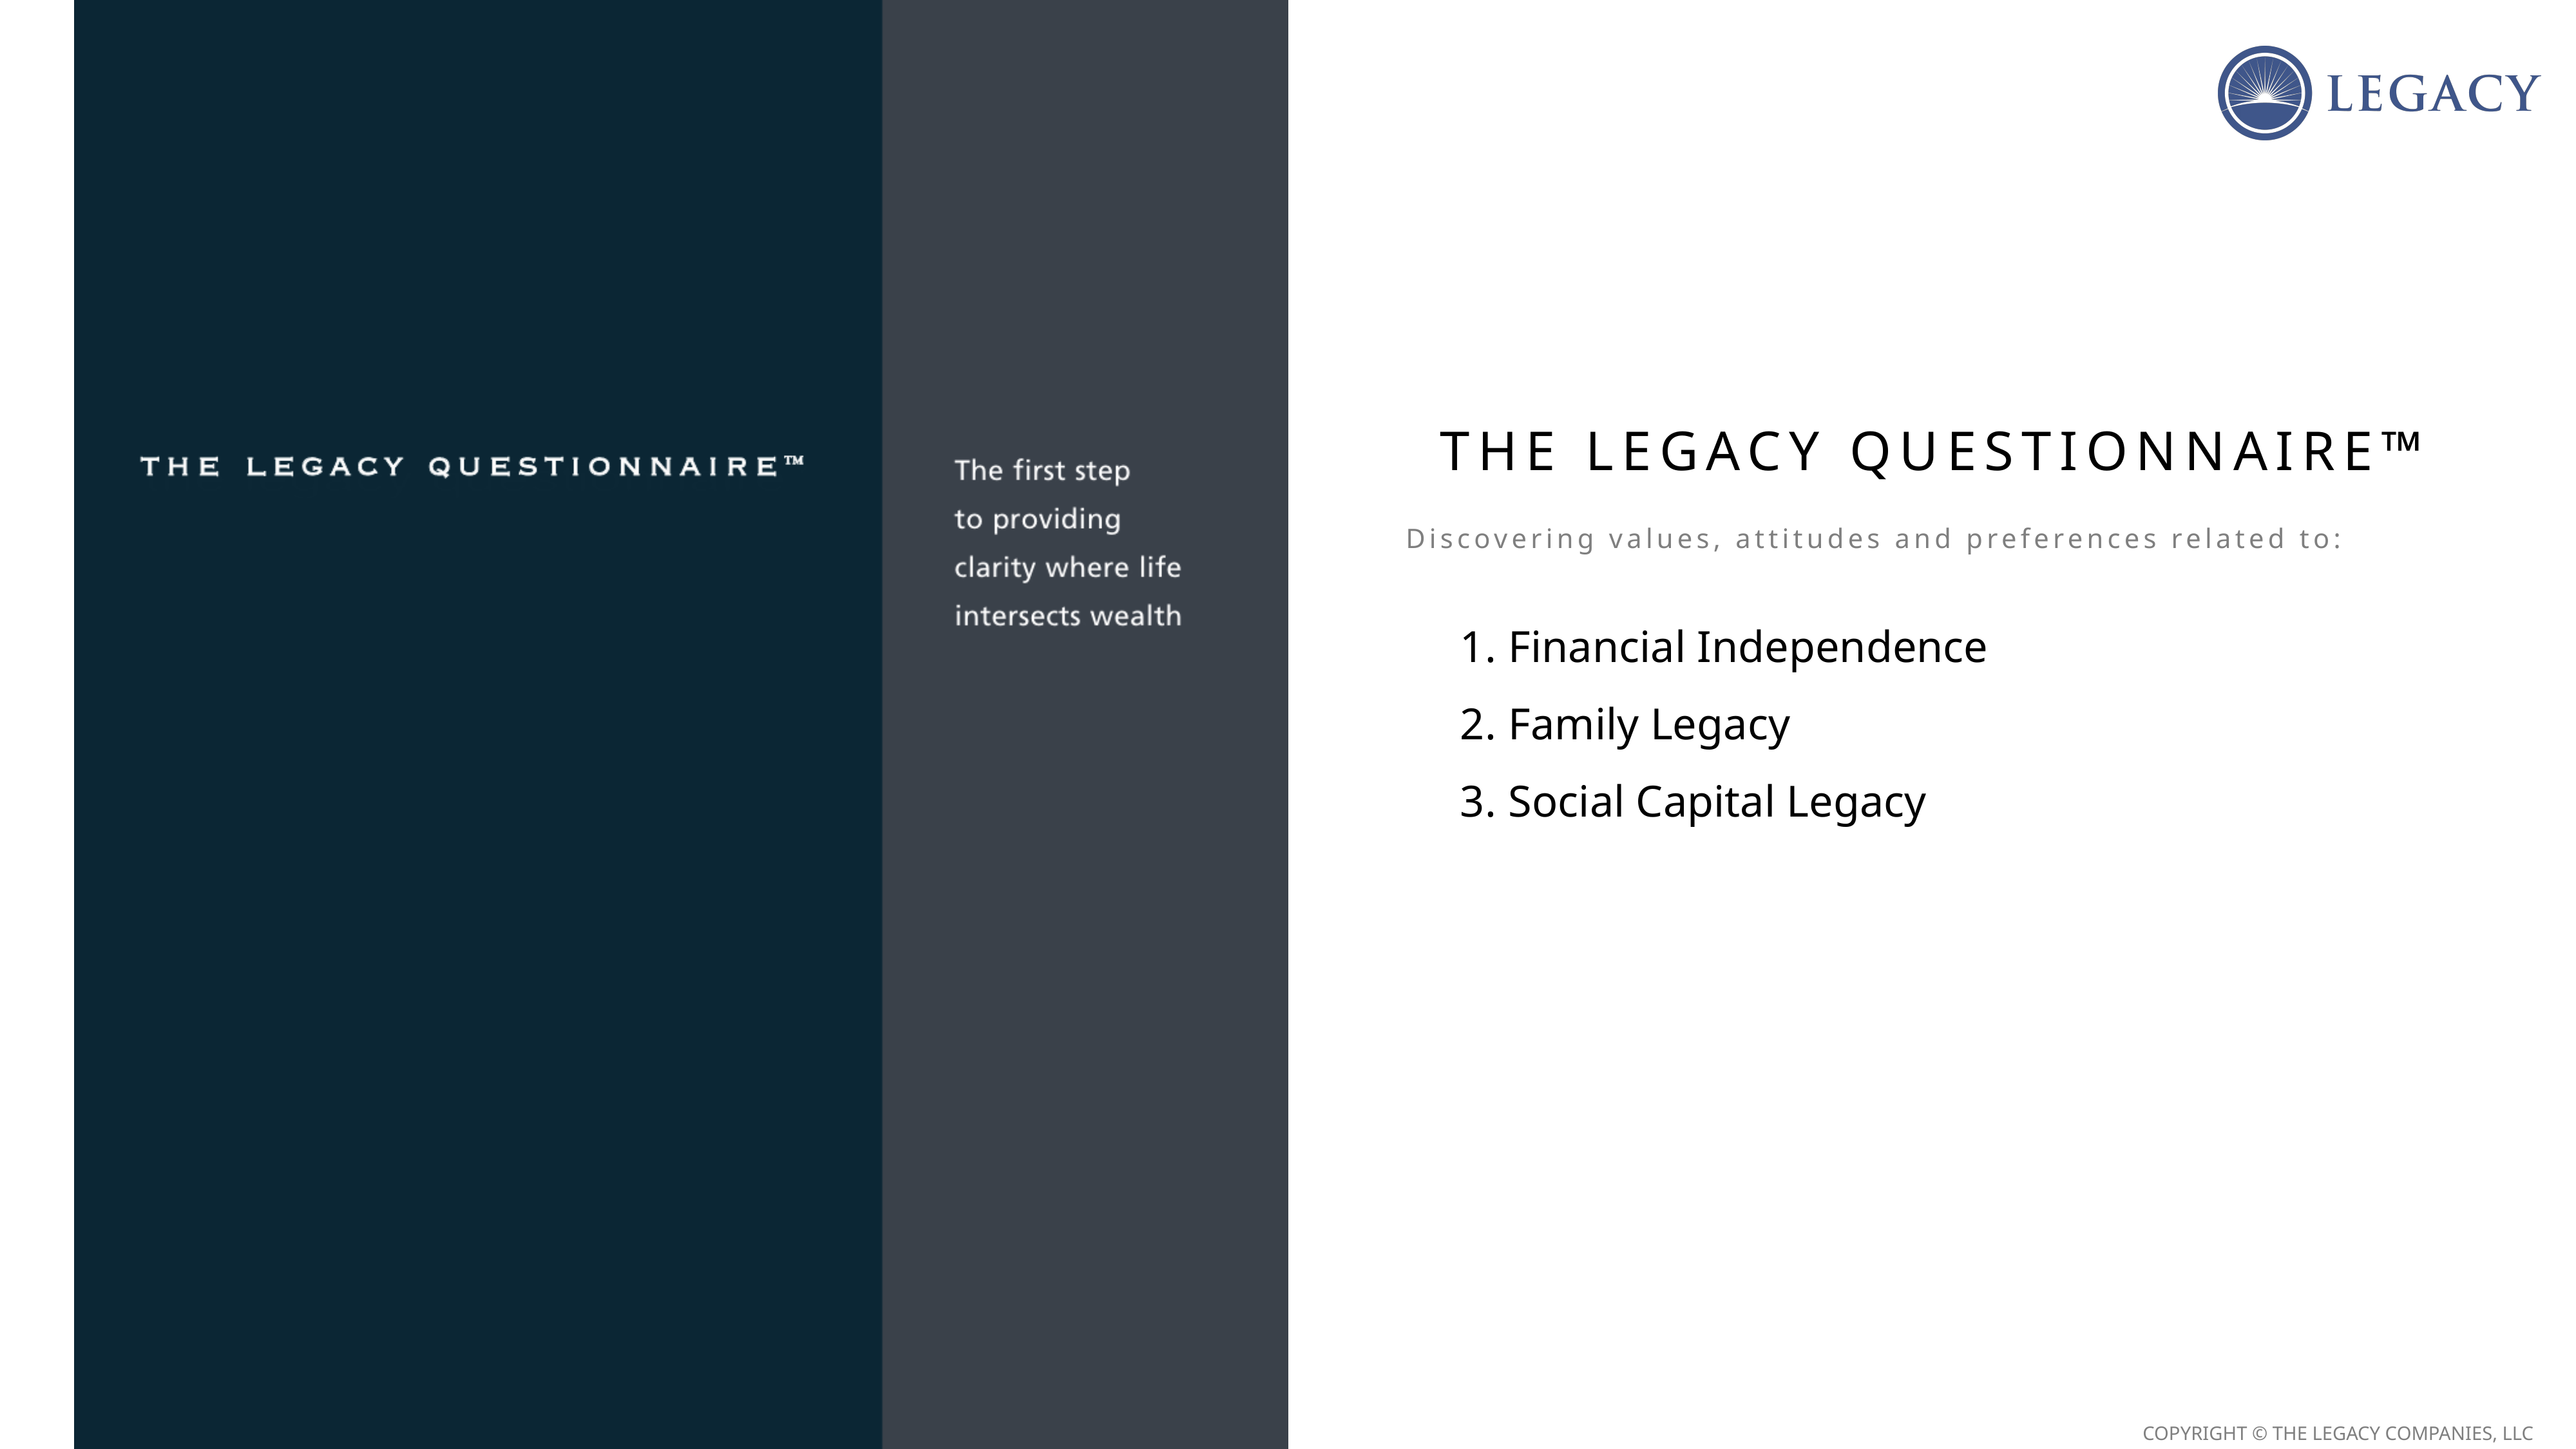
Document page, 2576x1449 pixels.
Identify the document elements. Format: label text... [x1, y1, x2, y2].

text_box Discovering values, attitudes and preferences related to: [1396, 516, 2468, 559]
text_box THE LEGACY QUESTIONNAIRE™ [1288, 412, 2576, 486]
text_box Financial Independence Family Legacy Social Capital Legacy [1451, 589, 2197, 831]
picture [74, 0, 1288, 1449]
picture [2218, 46, 2541, 140]
